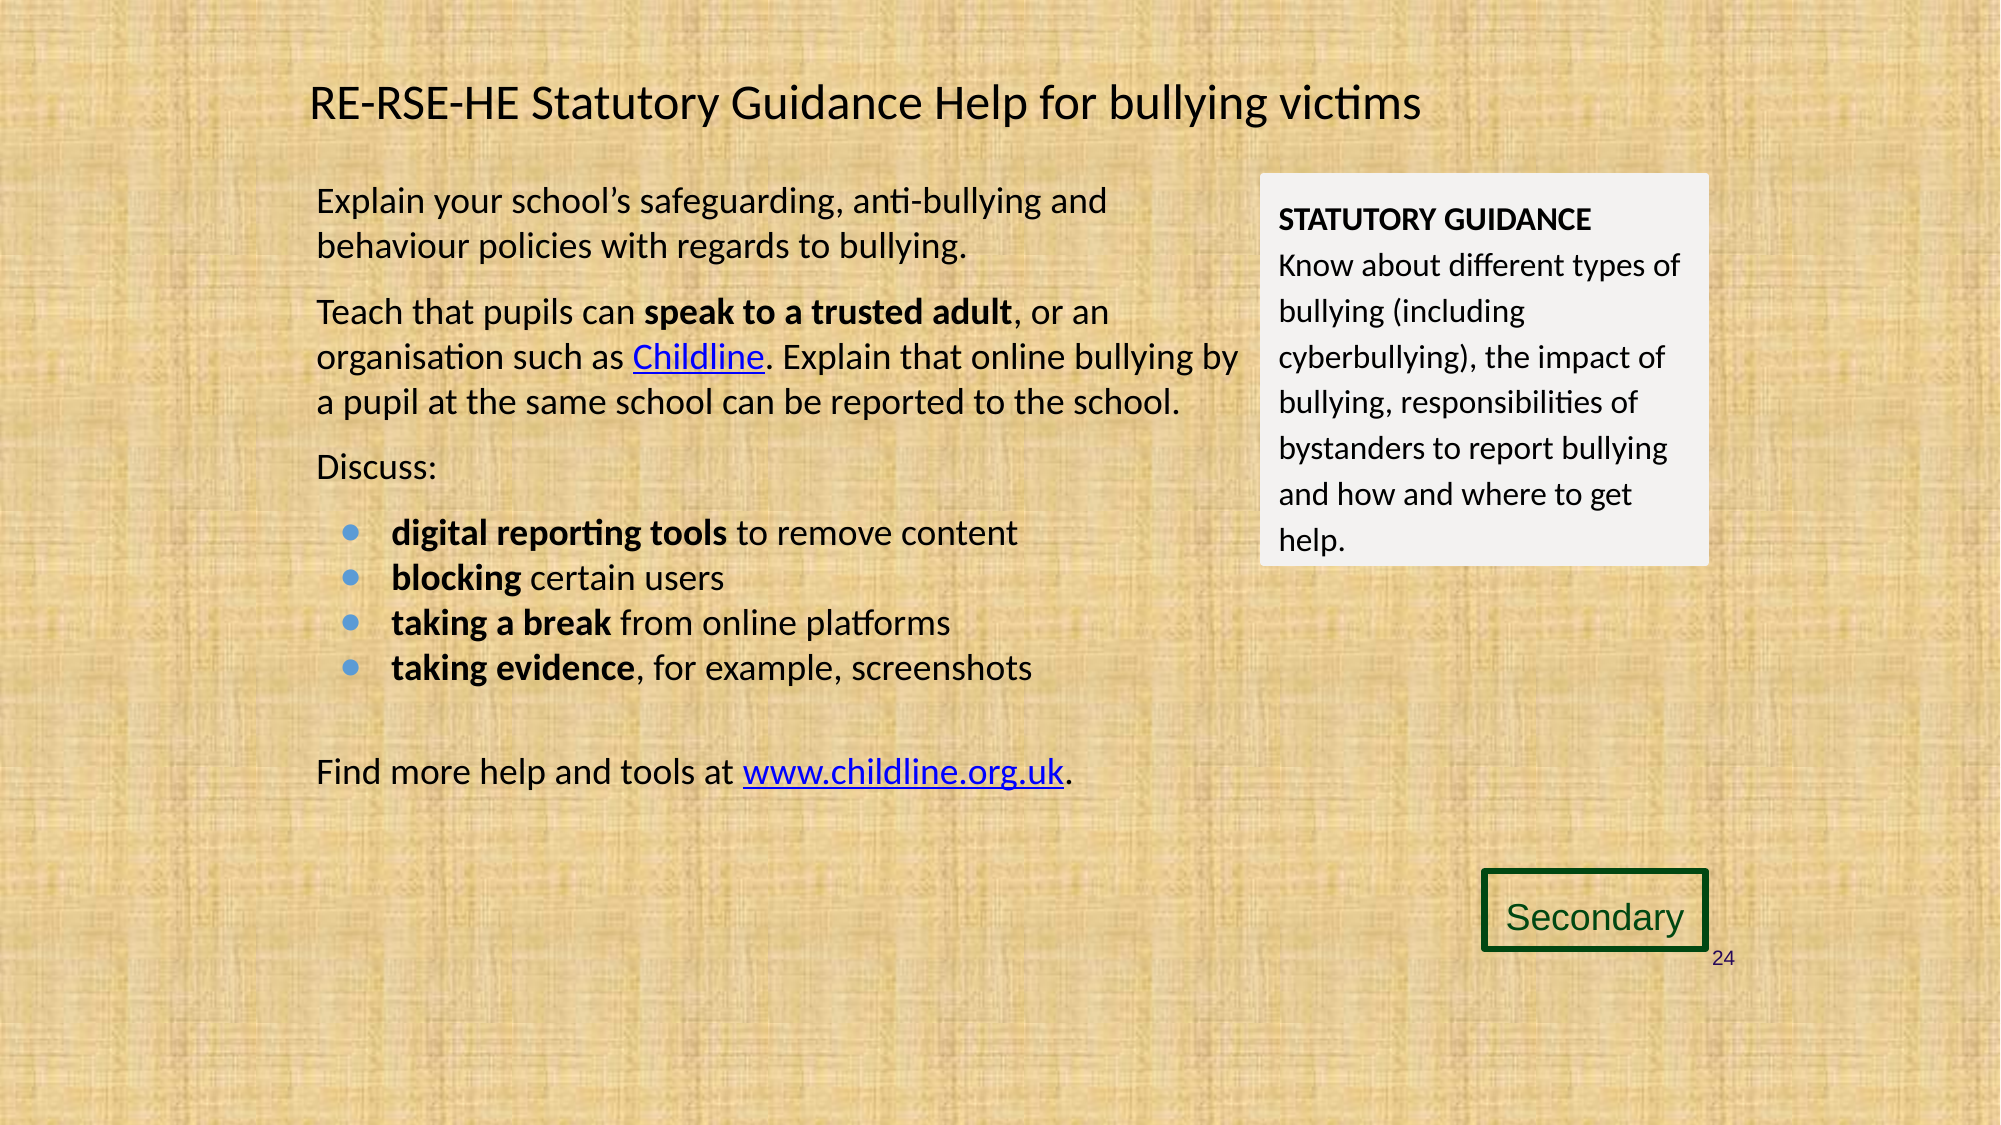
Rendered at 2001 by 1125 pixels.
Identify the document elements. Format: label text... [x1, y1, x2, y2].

picture [0, 0, 2001, 1125]
title RE-RSE-HE Statutory Guidance Help for bullying victims [294, 54, 1692, 149]
slide_number 24 [1691, 929, 1750, 985]
list STATUTORY GUIDANCE Know about different types of bullying (including cyberbullying), the impact of bullying, responsibilities of bystanders to report bullying and how and where to get help. [1263, 176, 1706, 563]
text_box Secondary [1484, 871, 1706, 949]
list Explain your school’s safeguarding, anti-bullying and behaviour policies with regards to bullying. Teach that pupils can speak to a trusted adult, or an organisation such as Childline. Explain that online bullying by a pupil at the same school can be reported to the school. Discuss: digital reporting tools to remove content blocking certain users taking a break from online platforms taking evidence, for example, screenshots Find more help and tools at www.childline.org.uk. [301, 160, 1264, 763]
